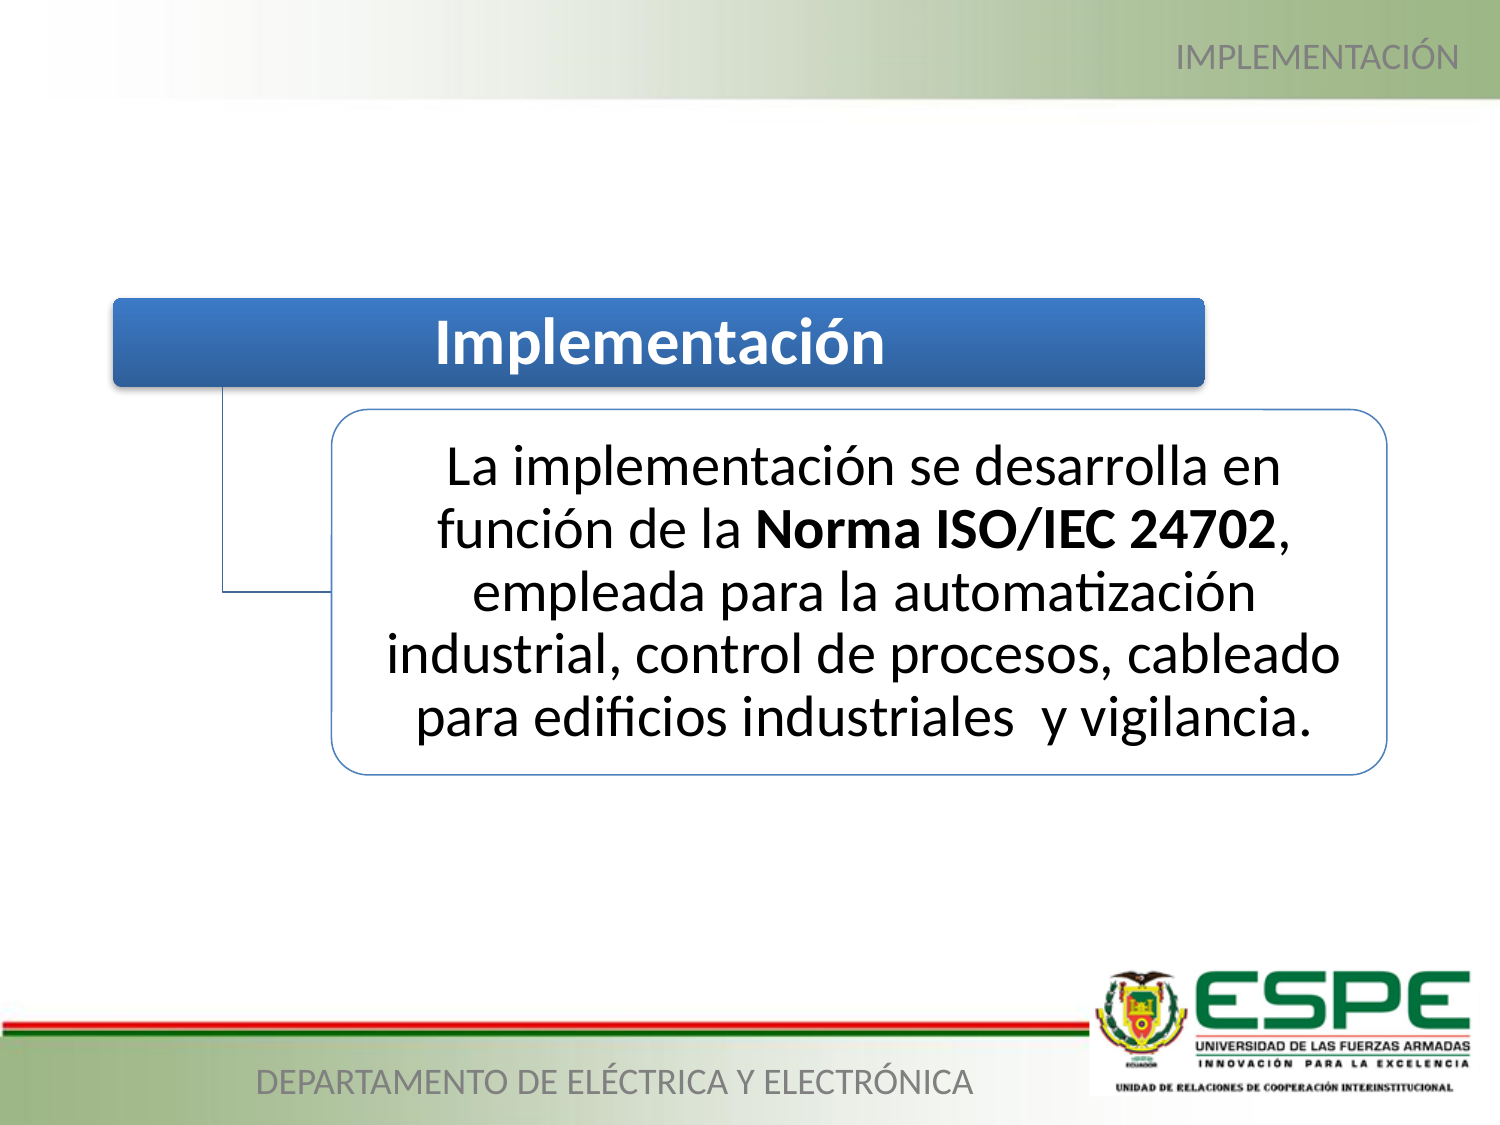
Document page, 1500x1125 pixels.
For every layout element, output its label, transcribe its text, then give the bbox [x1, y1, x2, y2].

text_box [112, 97, 1388, 976]
text_box DEPARTAMENTO DE ELÉCTRICA Y ELECTRÓNICA [127, 1049, 1103, 1110]
text_box IMPLEMENTACIÓN [724, 24, 1475, 85]
picture [0, 0, 1500, 1125]
